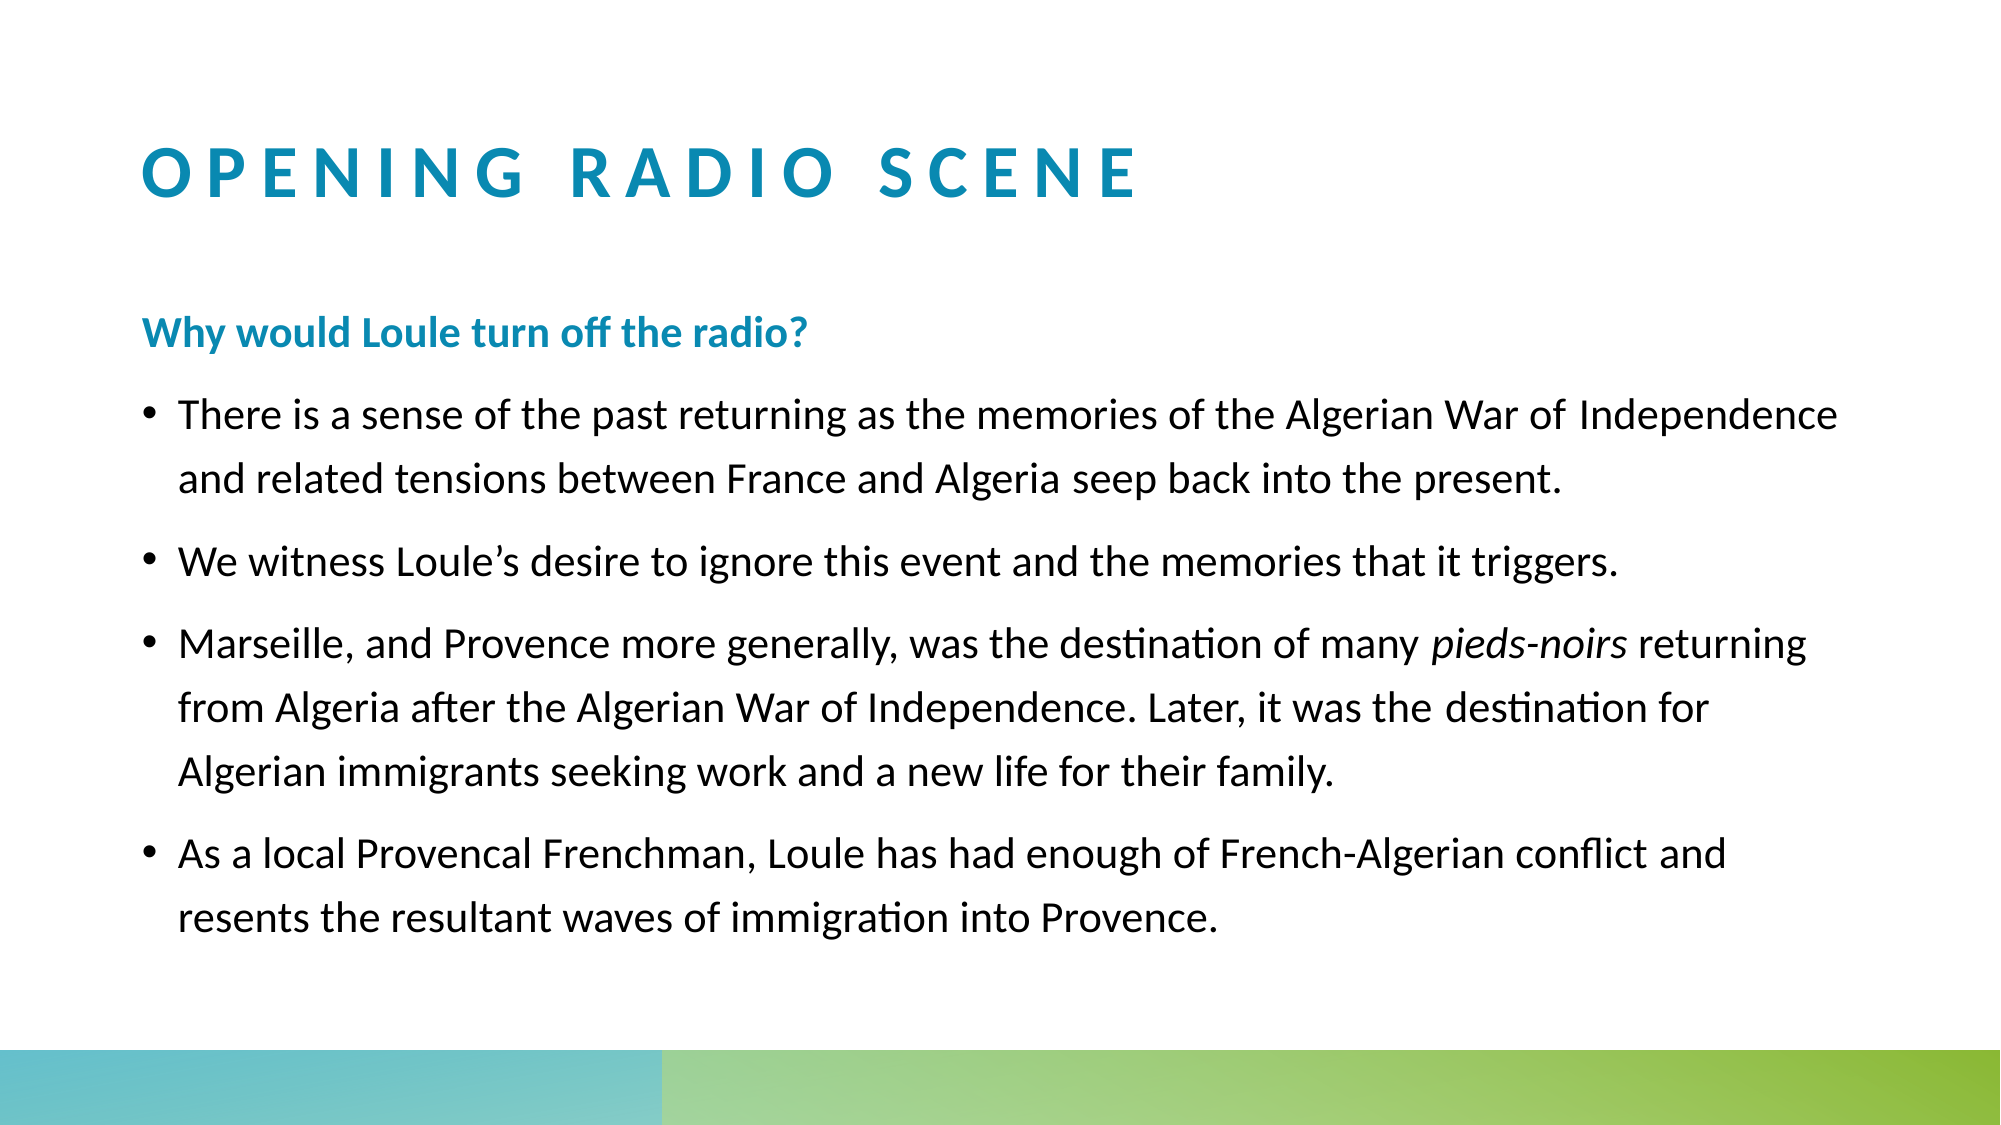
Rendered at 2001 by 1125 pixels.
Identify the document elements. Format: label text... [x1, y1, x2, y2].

title Opening radio scene [141, 46, 1904, 213]
list Why would Loule turn off the radio?​ There is a sense of the past returning as the memories of the Algerian War of Independence and related tensions between France and Algeria seep back into the present. ​ We witness Loule’s desire to ignore this event and the memories that it triggers.​ Marseille, and Provence more generally, was the destination of many pieds-noirs returning from Algeria after the Algerian War of Independence. Later, it was the destination for Algerian immigrants seeking work and a new life for their family.​ As a local Provencal Frenchman, Loule has had enough of French-Algerian conflict and resents the resultant waves of immigration into Provence. ​ [141, 291, 1843, 996]
